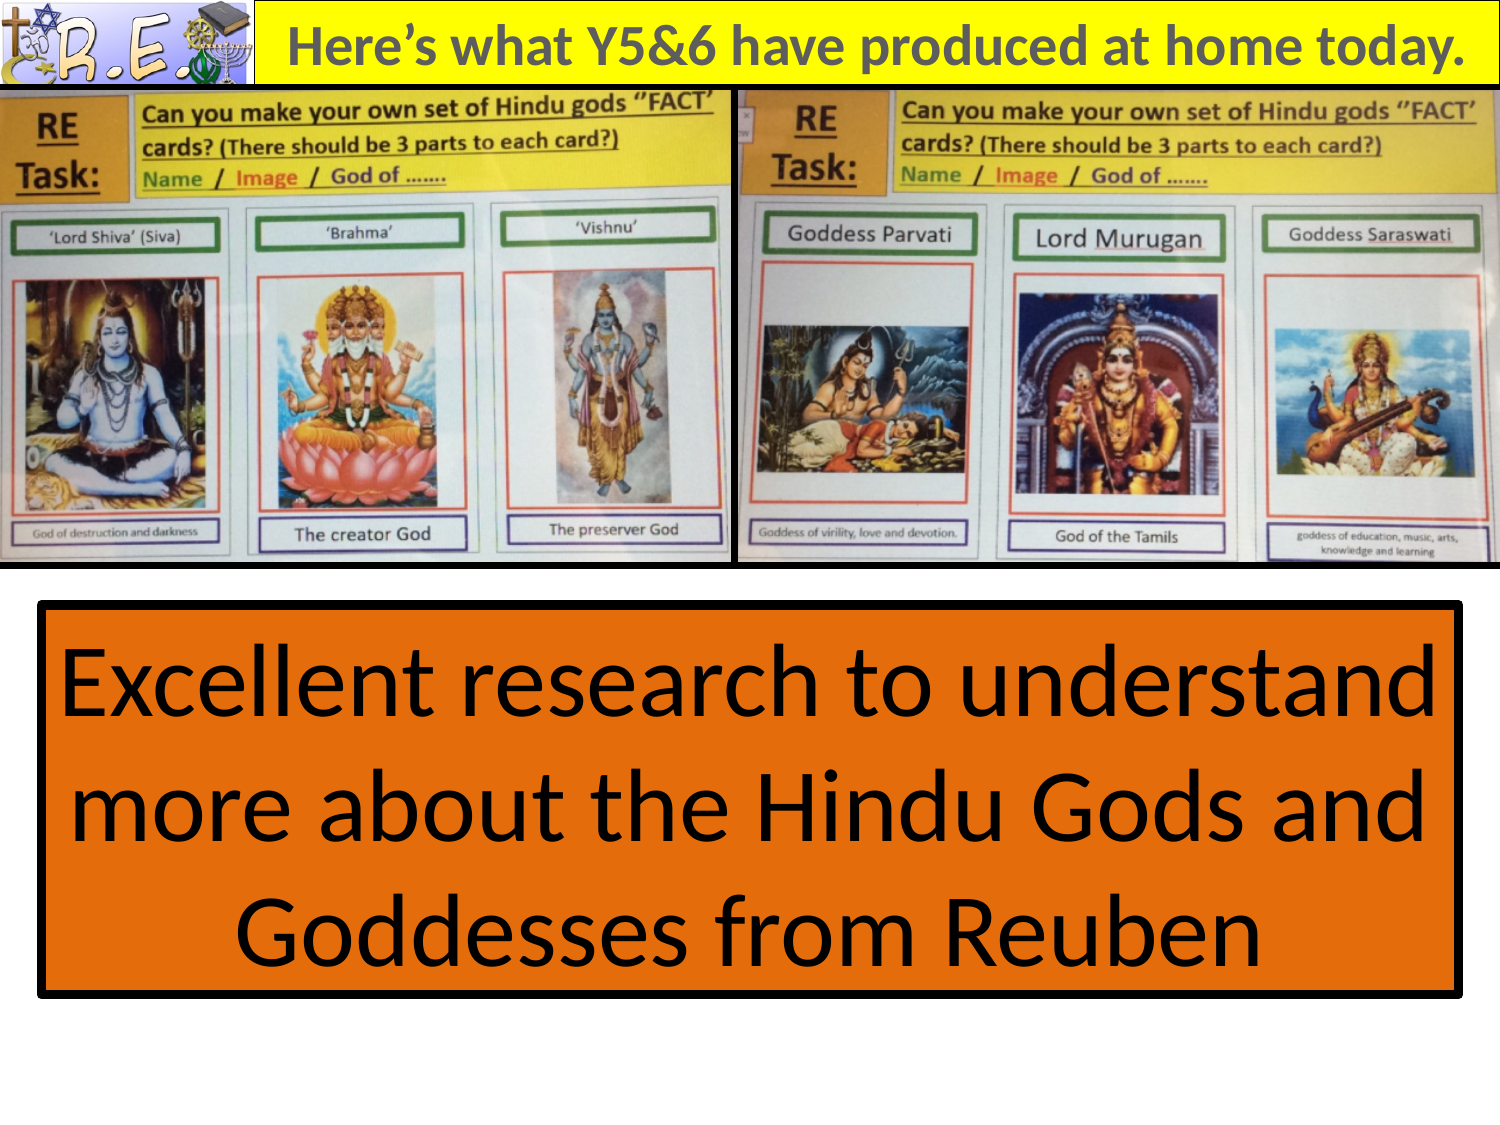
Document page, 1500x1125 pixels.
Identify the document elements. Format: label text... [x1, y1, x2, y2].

picture [737, 89, 1500, 563]
text_box Excellent research to understand more about the Hindu Gods and Goddesses from Reuben [41, 604, 1459, 995]
picture [0, 0, 734, 563]
text_box Here’s what Y5&6 have produced at home today. [256, 0, 1500, 84]
